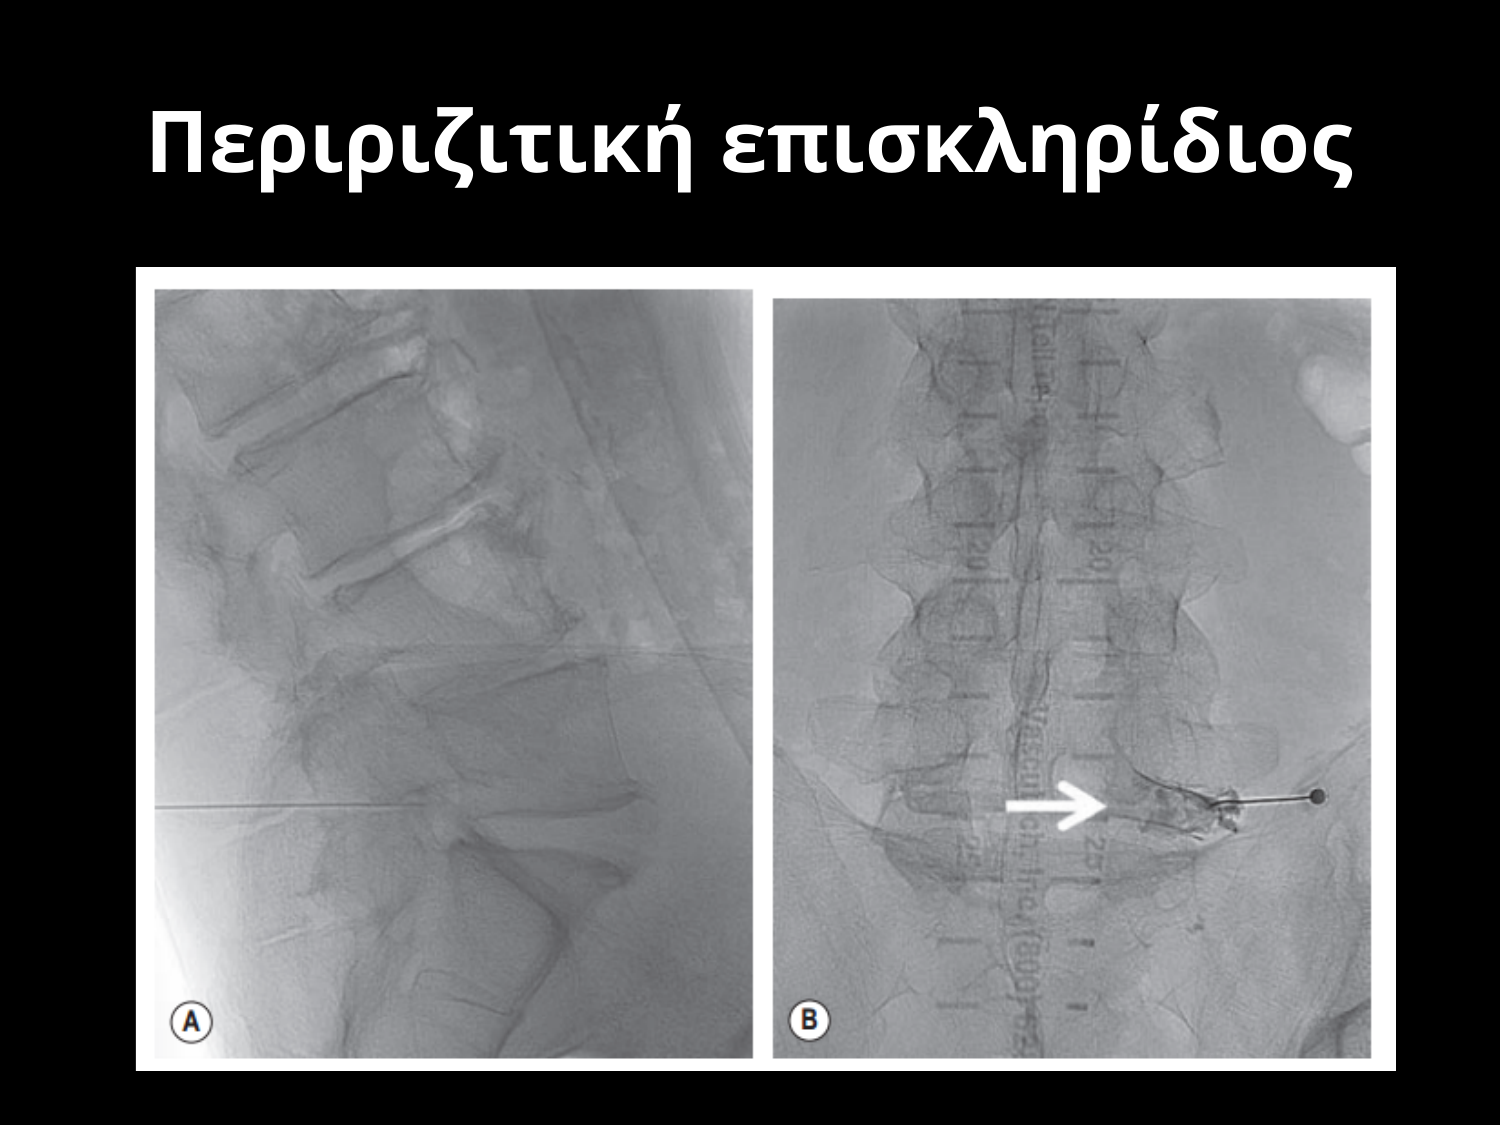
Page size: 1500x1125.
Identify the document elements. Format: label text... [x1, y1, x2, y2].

title Περιριζιτική επισκληρίδιος [75, 45, 1425, 233]
picture [135, 266, 1397, 1071]
